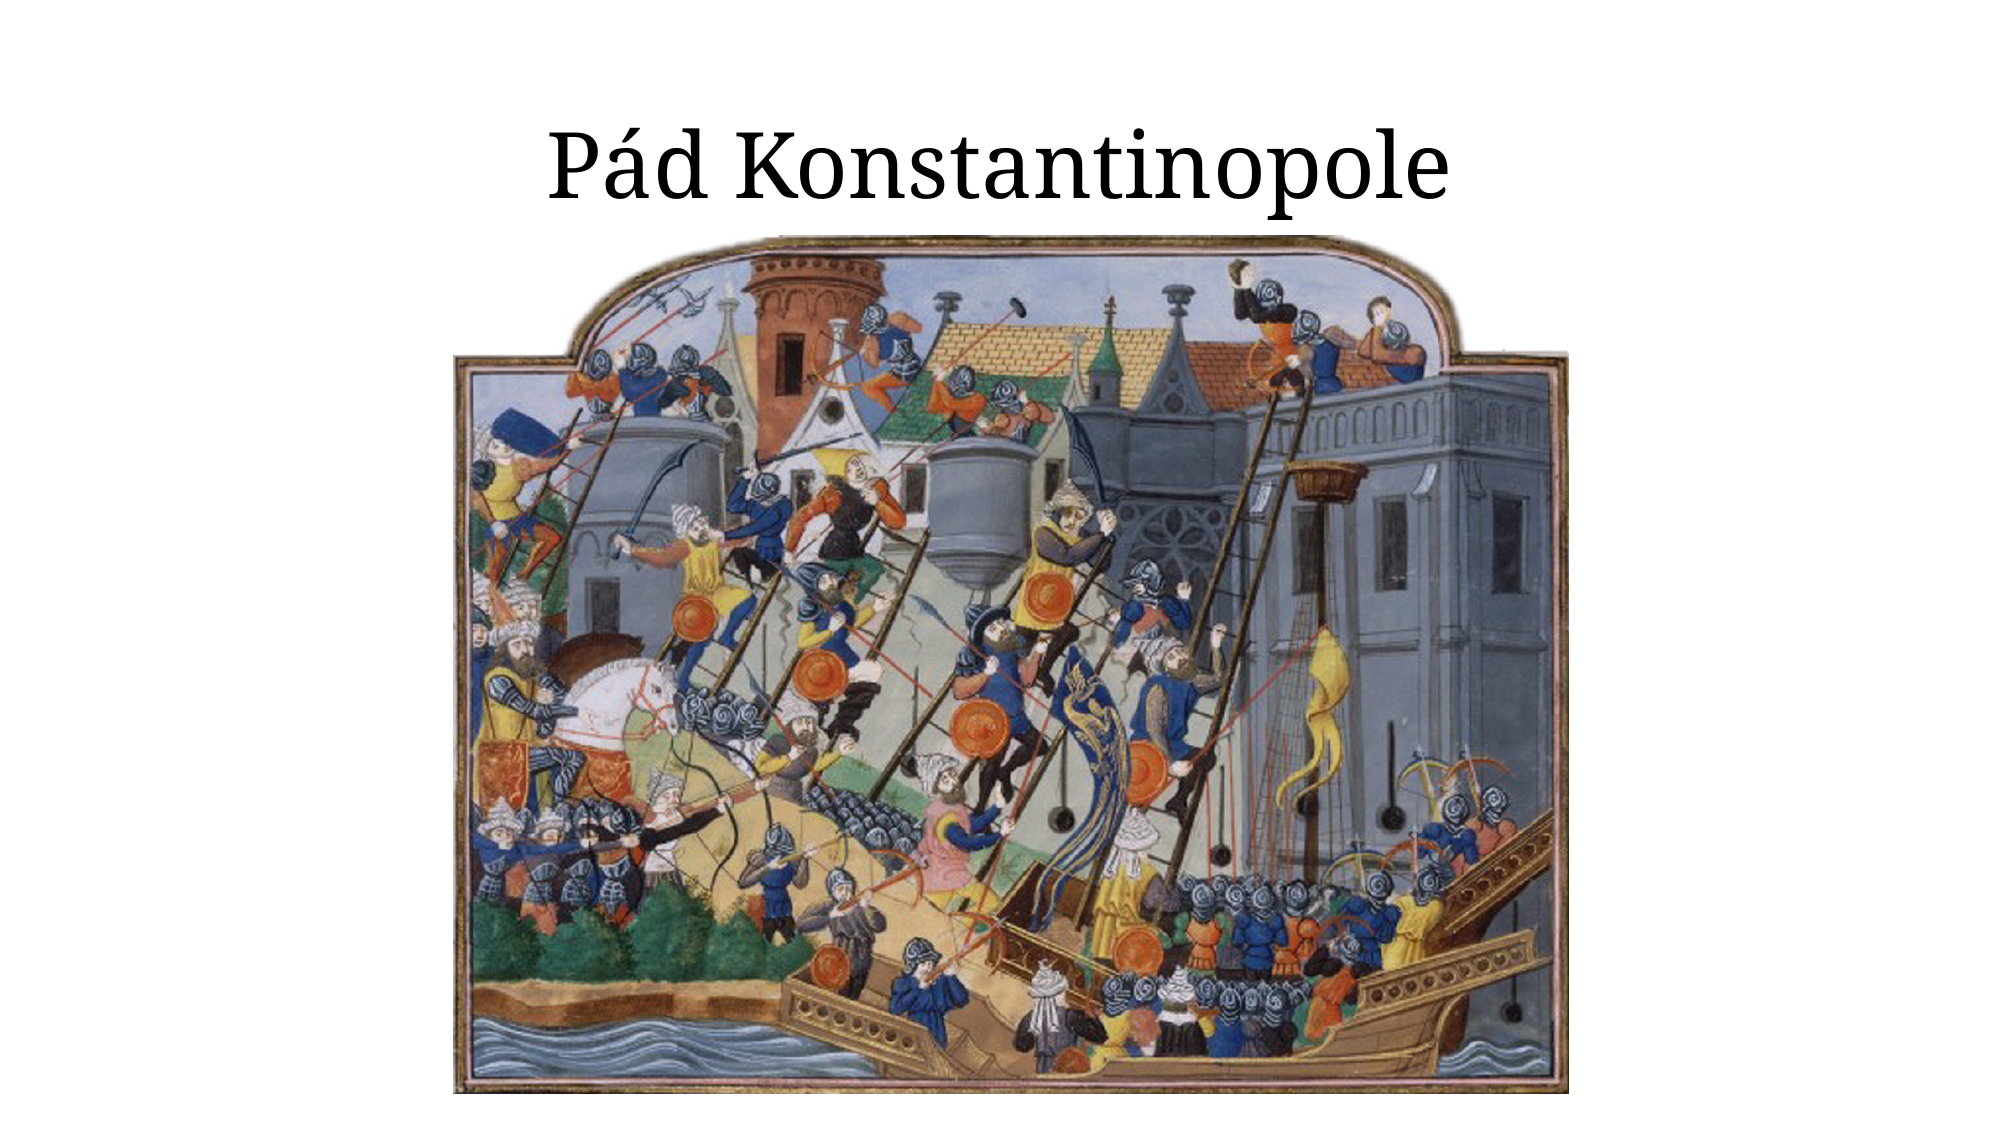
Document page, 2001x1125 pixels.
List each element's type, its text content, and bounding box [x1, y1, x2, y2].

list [453, 235, 1569, 1094]
title Pád Konstantinopole [137, 59, 1863, 278]
